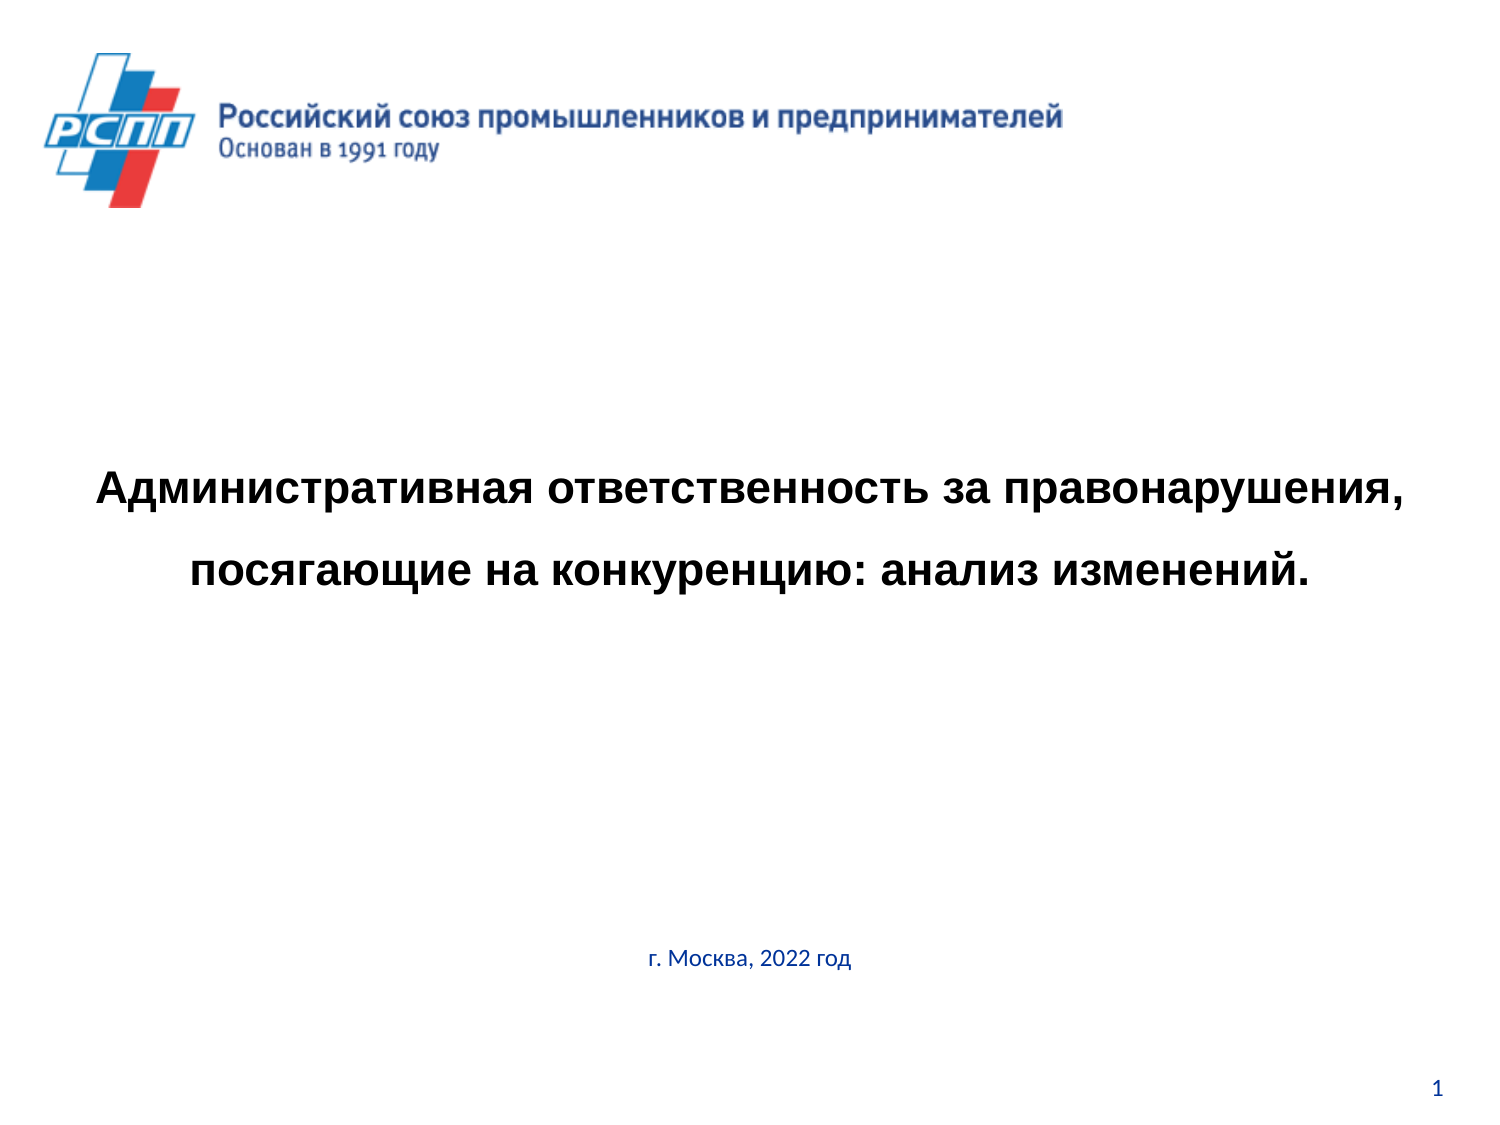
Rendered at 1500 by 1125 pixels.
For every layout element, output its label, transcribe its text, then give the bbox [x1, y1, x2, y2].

slide_number 1 [1108, 1046, 1459, 1125]
text_box Административная ответственность за правонарушения, посягающие на конкуренцию: анализ изменений. [41, 207, 1459, 917]
text_box г. Москва, 2022 год [513, 940, 987, 980]
picture [41, 52, 1064, 208]
